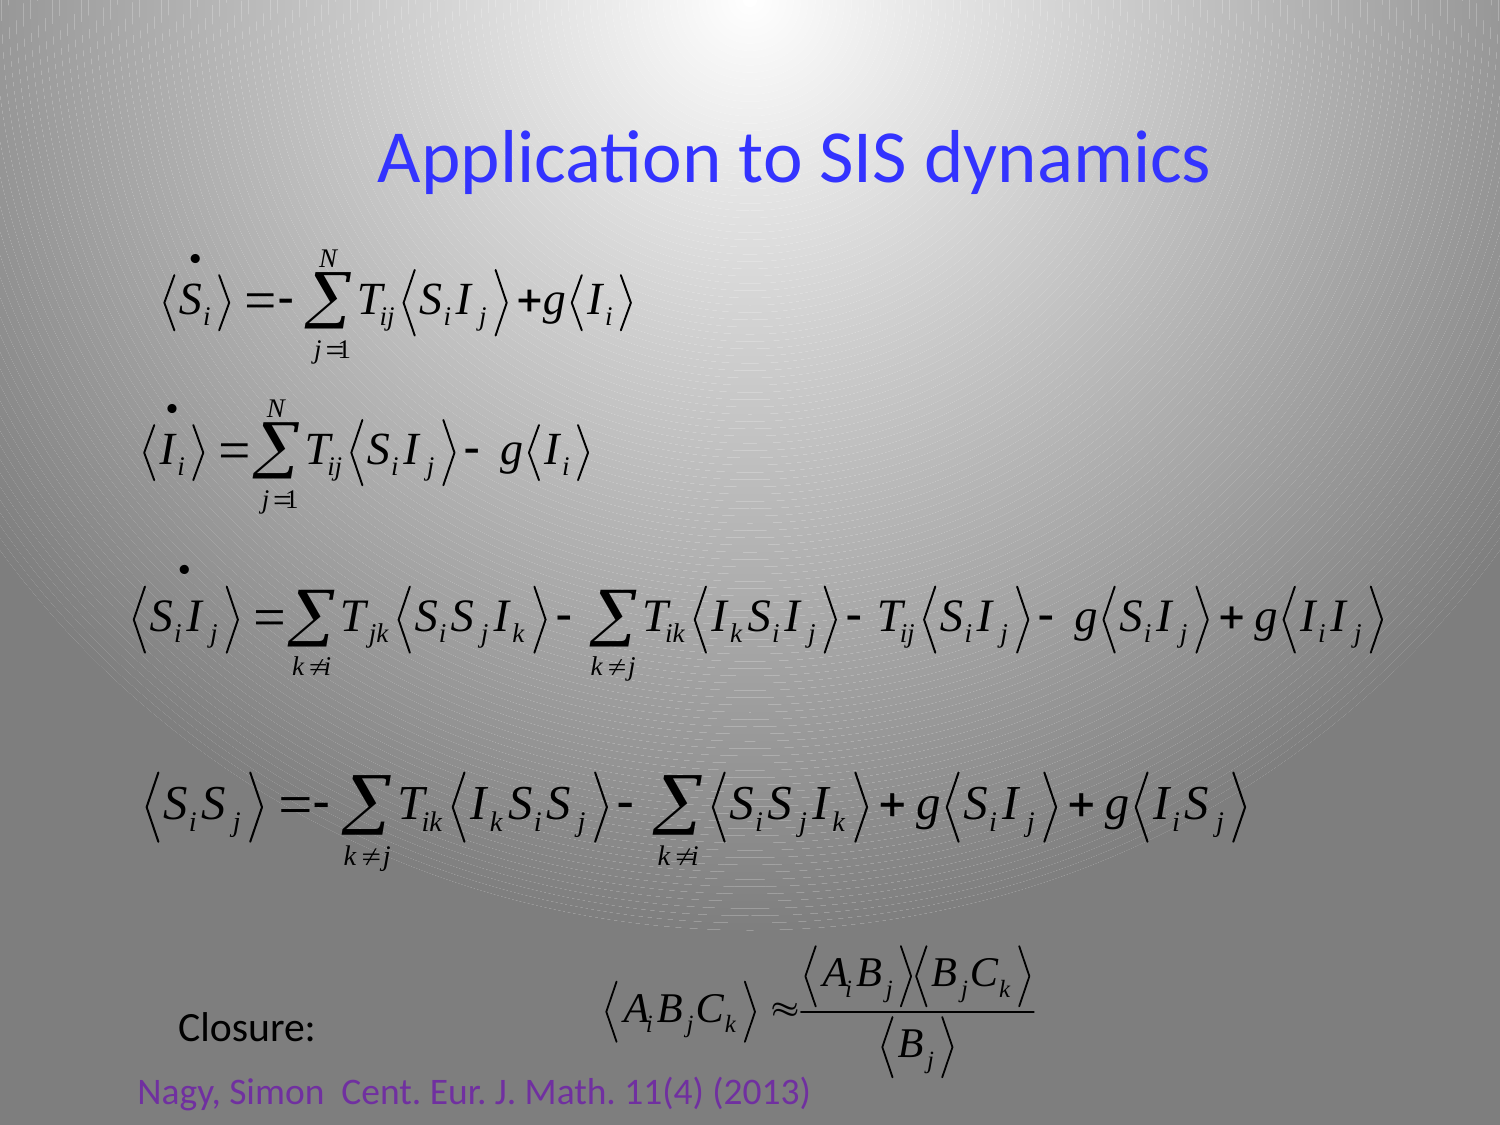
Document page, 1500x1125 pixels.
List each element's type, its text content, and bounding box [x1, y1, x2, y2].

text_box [155, 237, 643, 373]
text_box Nagy, Simon Cent. Eur. J. Math. 11(4) (2013) [122, 1059, 827, 1120]
text_box Closure: [163, 992, 332, 1057]
text_box Application to SIS dynamics [363, 99, 1228, 205]
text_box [137, 762, 1259, 881]
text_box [598, 937, 1044, 1087]
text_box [135, 387, 600, 522]
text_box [124, 549, 1395, 690]
